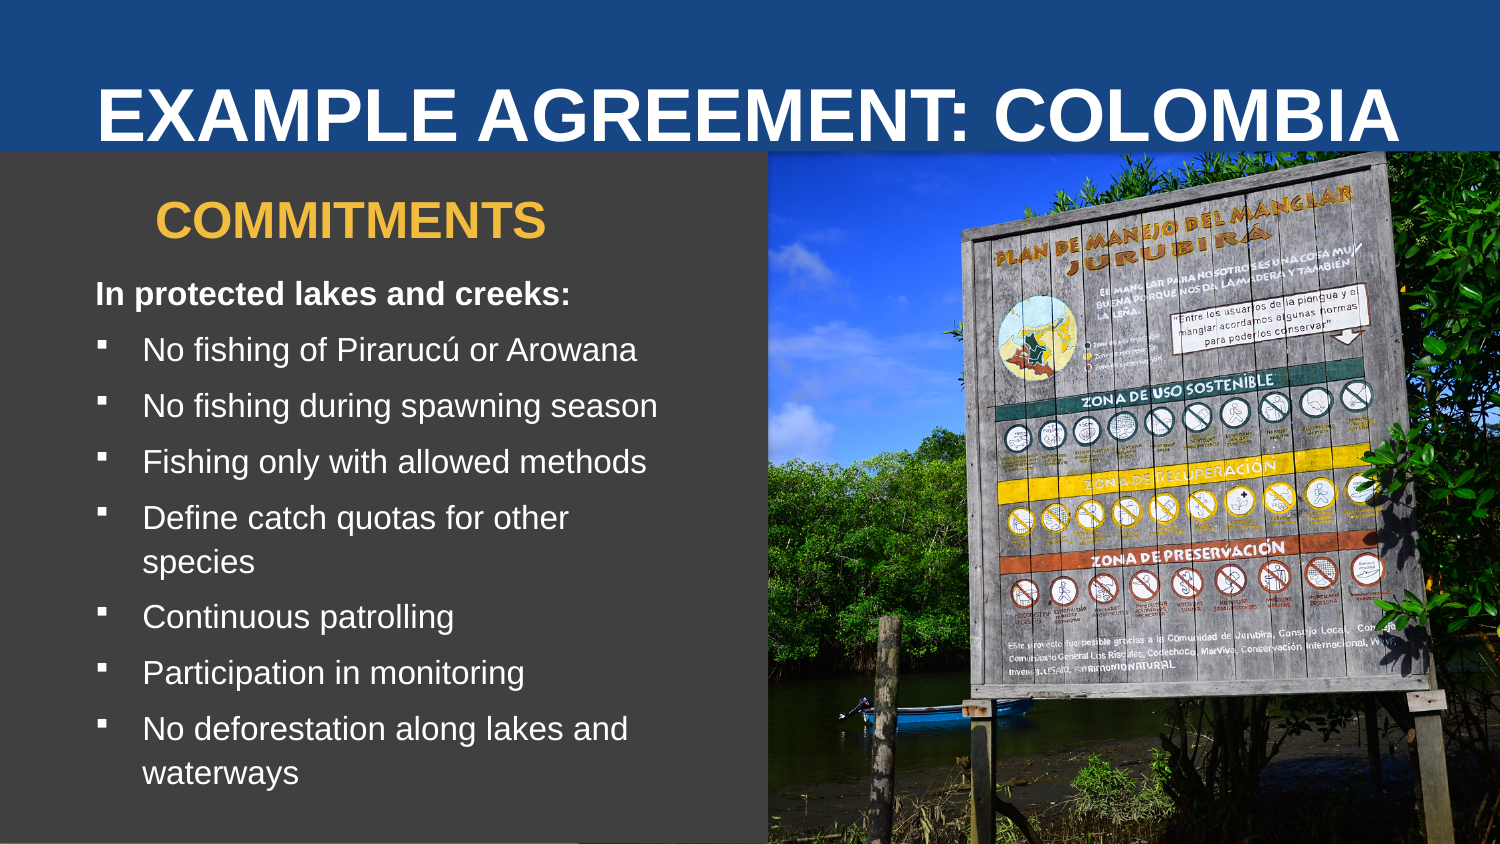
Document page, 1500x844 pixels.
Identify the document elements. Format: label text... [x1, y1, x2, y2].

text_box [0, 0, 1500, 149]
text_box [0, 150, 573, 844]
text_box In protected lakes and creeks: No fishing of Pirarucú or Arowana No fishing during spawning season Fishing only with allowed methods Define catch quotas for other species Continuous patrolling Participation in monitoring No deforestation along lakes and waterways [80, 261, 573, 799]
text_box EXAMPLE AGREEMENT: COLOMBIA [87, 63, 1500, 149]
text_box COMMITMENTS [140, 179, 573, 257]
picture [578, 139, 1500, 844]
